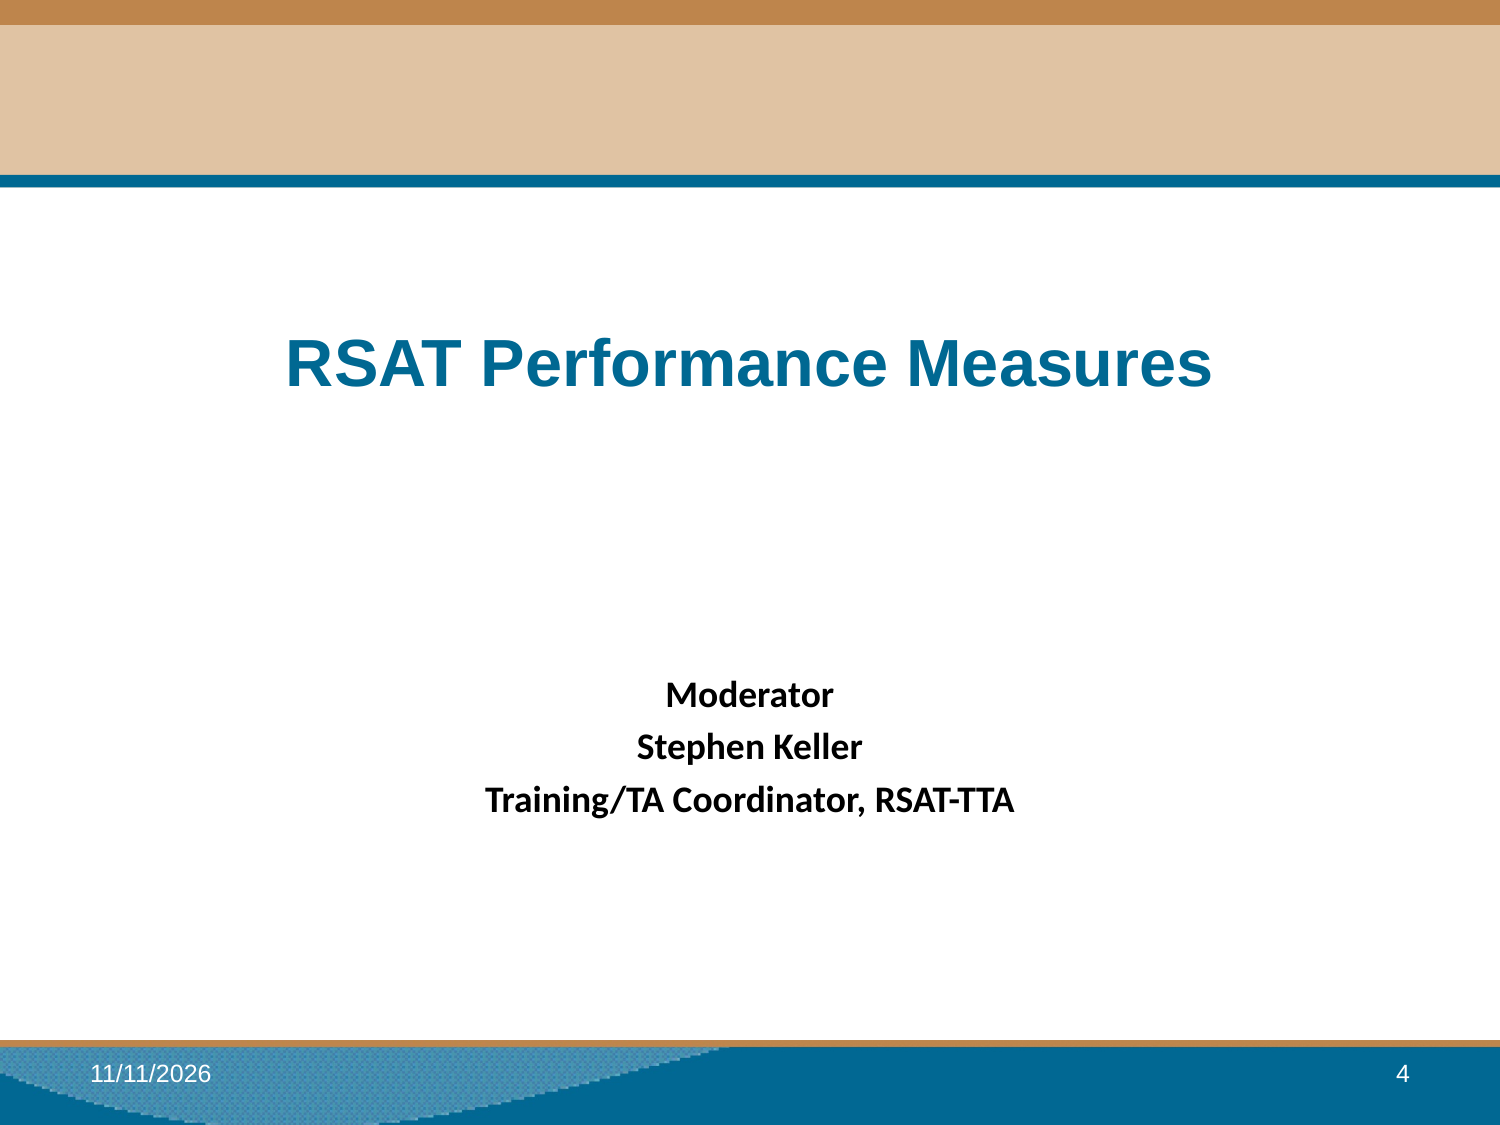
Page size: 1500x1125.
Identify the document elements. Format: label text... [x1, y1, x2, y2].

text_box [0, 173, 1500, 189]
picture [0, 1040, 1500, 1125]
list RSAT Performance Measures Moderator Stephen Keller Training/TA Coordinator, RSAT-TTA [12, 312, 1488, 1038]
text_box [0, 0, 1500, 27]
picture [1398, 1065, 1408, 1081]
text_box [0, 27, 1500, 173]
